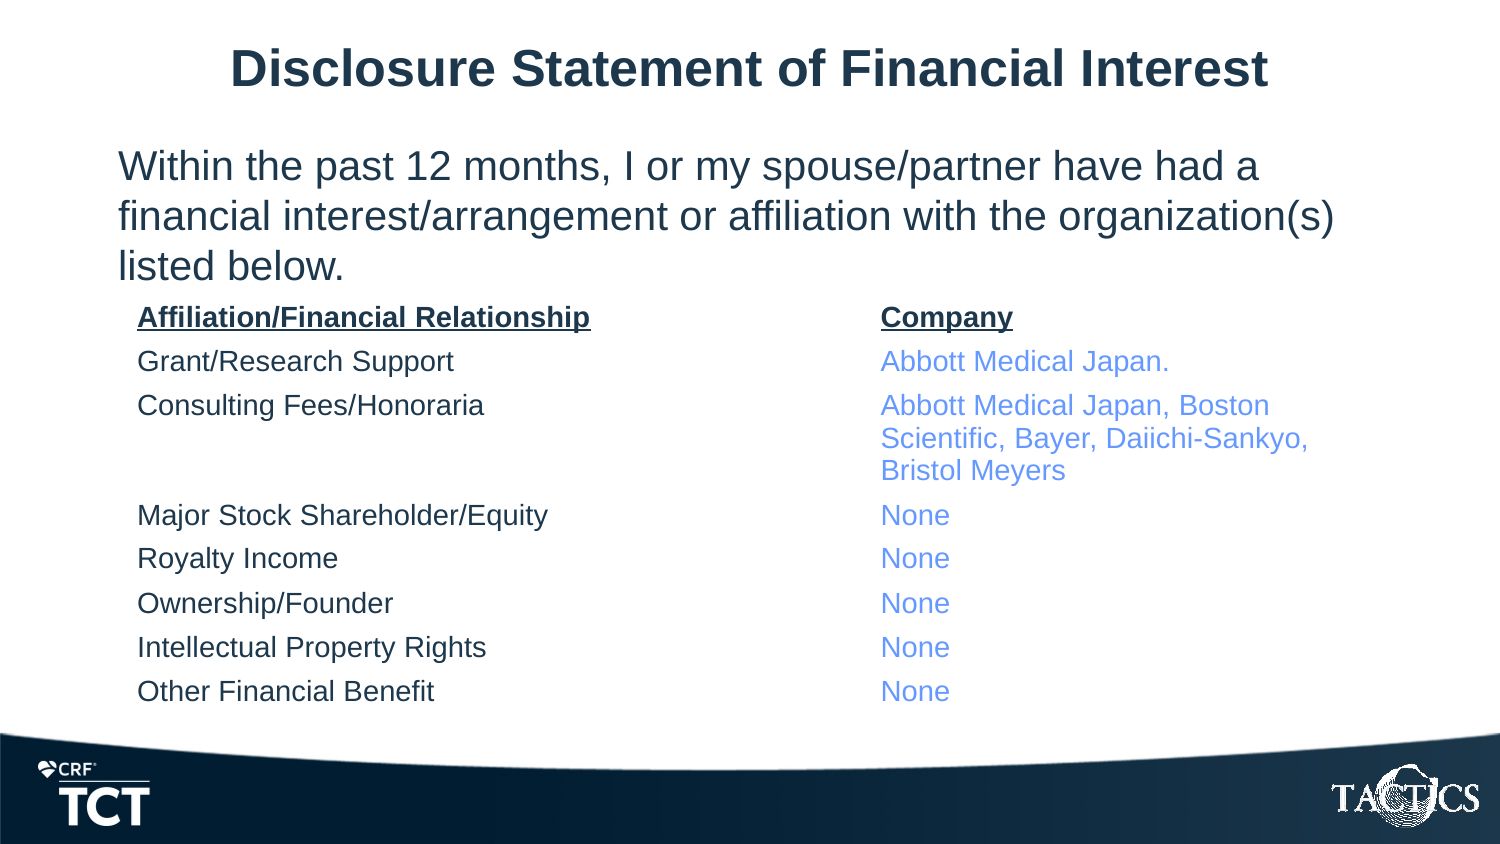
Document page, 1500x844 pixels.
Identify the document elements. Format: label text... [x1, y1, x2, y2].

table_cell Major Stock Shareholder/Equity [126, 493, 869, 537]
table_cell Consulting Fees/Honoraria [126, 383, 869, 493]
list Within the past 12 months, I or my spouse/partner have had a financial interest/arrangement or affiliation with the organization(s) listed below. [102, 131, 1398, 295]
table_cell None [869, 537, 1387, 581]
table_cell Ownership/Founder [126, 581, 869, 625]
table_cell Grant/Research Support [126, 339, 869, 383]
table_cell Abbott Medical Japan. [869, 339, 1387, 383]
table_cell None [869, 625, 1387, 669]
table_cell None [869, 493, 1387, 537]
table_cell Other Financial Benefit [126, 669, 869, 713]
picture [0, 0, 1500, 844]
table_cell Royalty Income [126, 537, 869, 581]
table_cell None [869, 669, 1387, 713]
table_cell Intellectual Property Rights [126, 625, 869, 669]
table_cell None [869, 581, 1387, 625]
table_header Company [869, 295, 1387, 339]
table_header Affiliation/Financial Relationship [126, 295, 869, 339]
table_cell Abbott Medical Japan, Boston Scientific, Bayer, Daiichi-Sankyo, Bristol Meyers [869, 383, 1387, 493]
text_box Disclosure Statement of Financial Interest [112, 26, 1388, 97]
